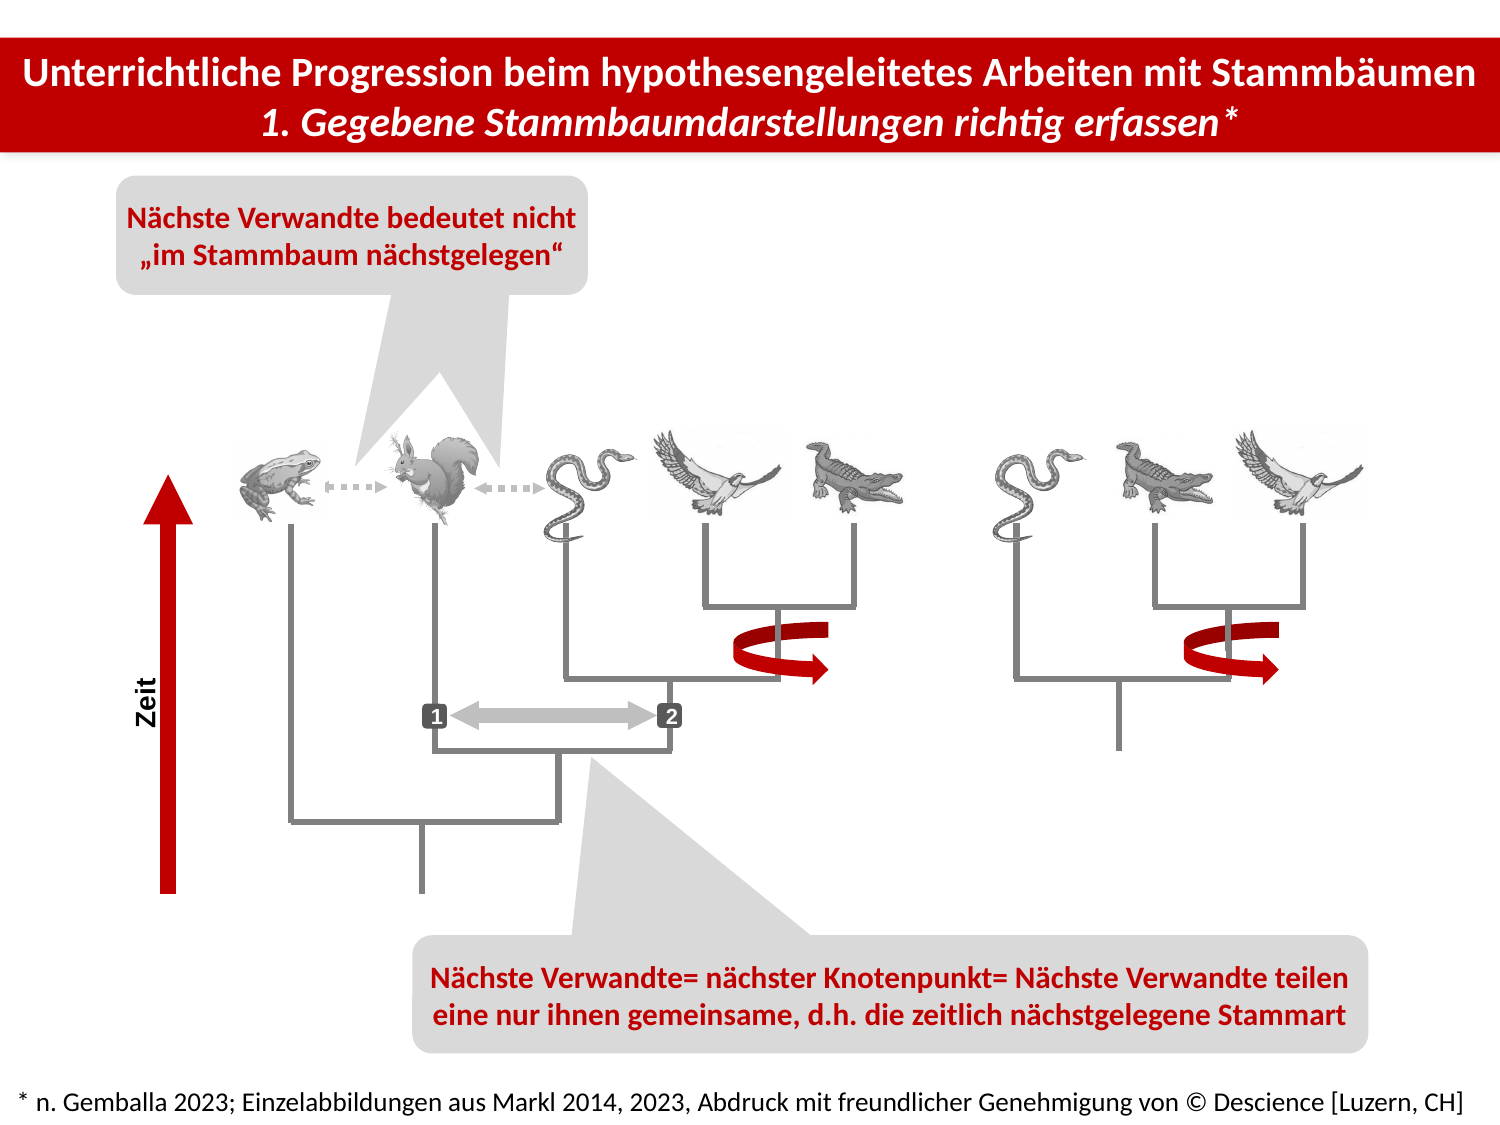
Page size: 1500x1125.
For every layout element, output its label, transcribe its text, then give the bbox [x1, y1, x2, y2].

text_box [412, 703, 1369, 1054]
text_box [235, 415, 733, 894]
text_box * n. Gemballa 2023; Einzelabbildungen aus Markl 2014, 2023, Abdruck mit freundlicher Genehmigung von © Descience [Luzern, CH] [1, 1076, 1500, 1125]
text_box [733, 415, 1369, 752]
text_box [119, 489, 170, 894]
text_box Unterrichtliche Progression beim hypothesengeleitetes Arbeiten mit Stammbäumen 1. Gegebene Stammbaumdarstellungen richtig erfassen* [0, 37, 1500, 153]
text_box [116, 175, 588, 489]
